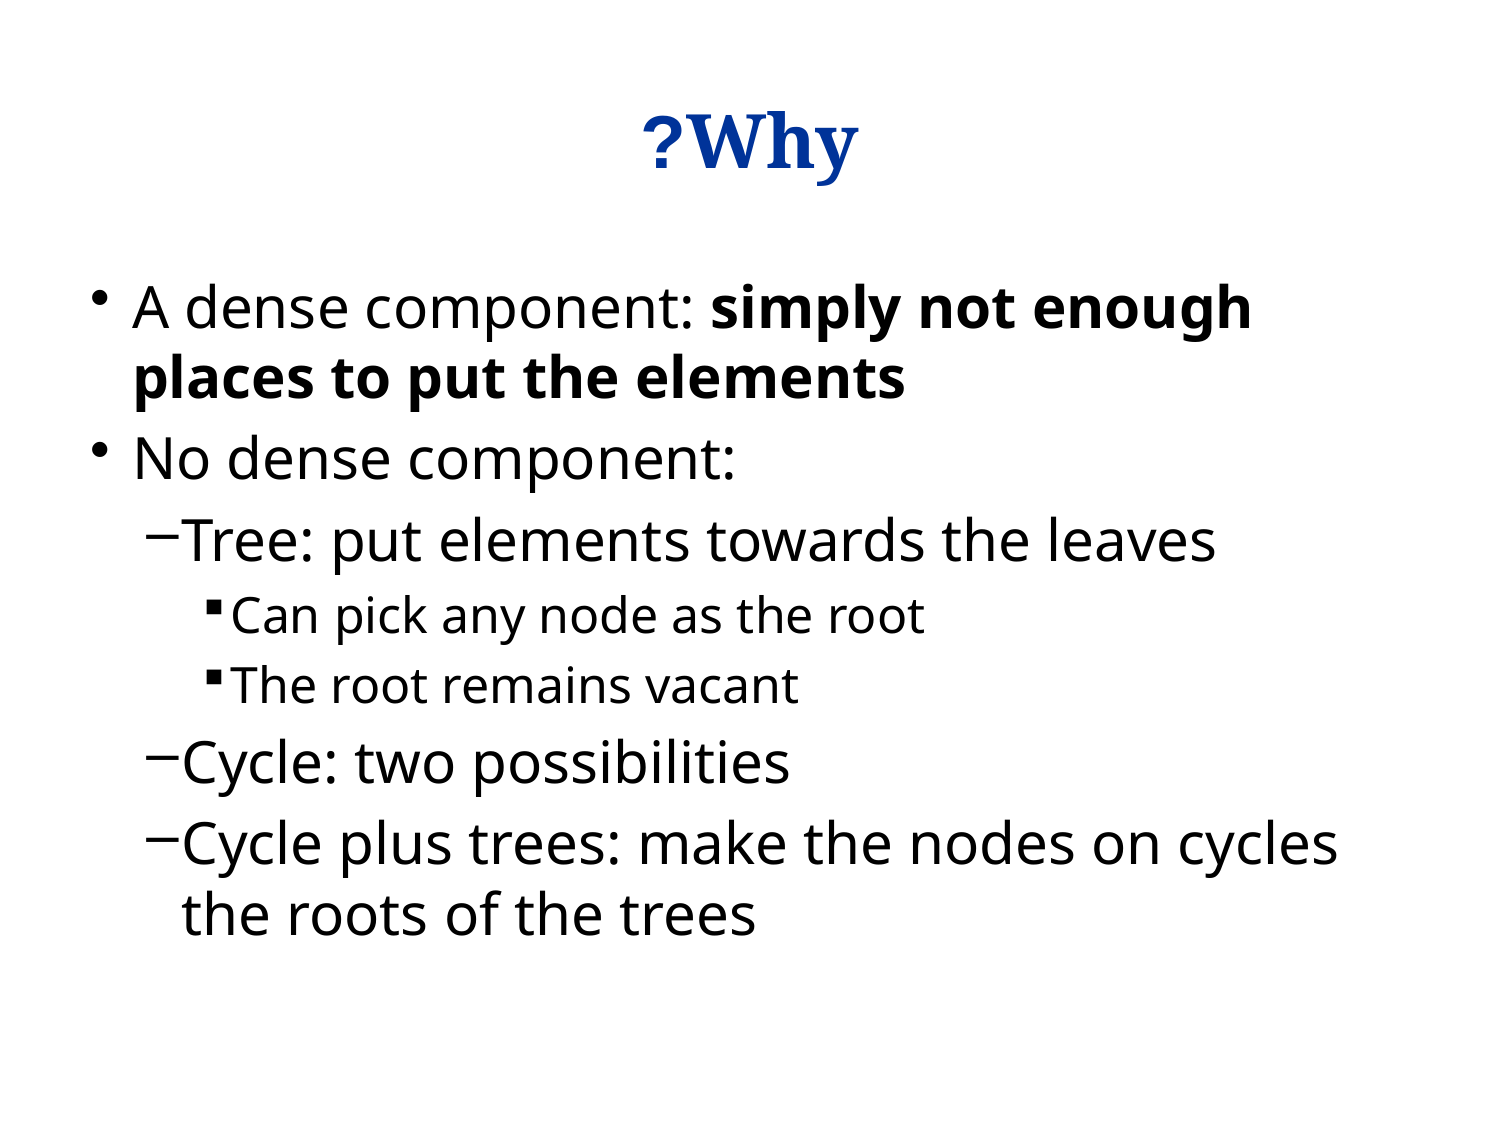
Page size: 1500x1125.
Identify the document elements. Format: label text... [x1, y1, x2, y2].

title Why? [75, 45, 1425, 233]
list A dense component: simply not enough places to put the elements No dense component: Tree: put elements towards the leaves Can pick any node as the root The root remains vacant Cycle: two possibilities Cycle plus trees: make the nodes on cycles the roots of the trees [75, 262, 1425, 1005]
